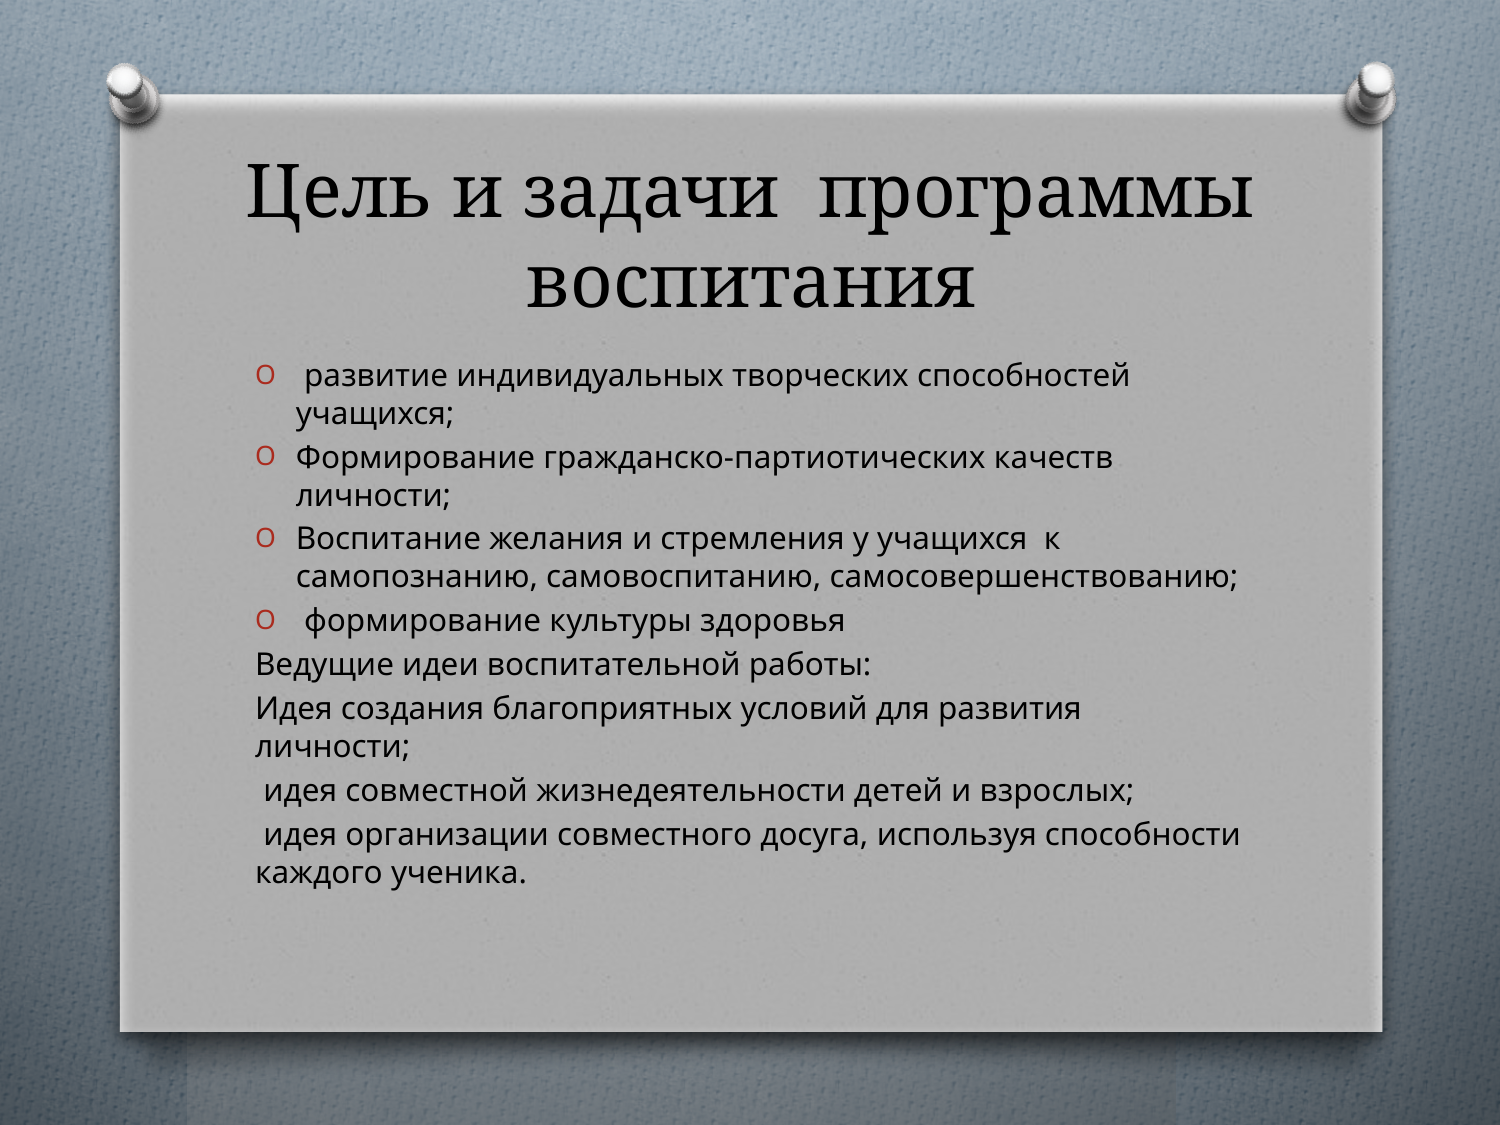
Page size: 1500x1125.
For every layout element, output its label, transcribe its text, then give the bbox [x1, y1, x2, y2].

picture [1317, 35, 1439, 156]
picture [75, 29, 198, 153]
list развитие индивидуальных творческих способностей учащихся; Формирование гражданско-партиотических качеств личности; Воспитание желания и стремления у учащихся к самопознанию, самовоспитанию, самосовершенствованию; формирование культуры здоровья Ведущие идеи воспитательной работы: Идея создания благоприятных условий для развития личности; идея совместной жизнедеятельности детей и взрослых; идея организации совместного досуга, используя способности каждого ученика. [240, 347, 1257, 939]
title Цель и задачи программы воспитания [179, 134, 1323, 332]
